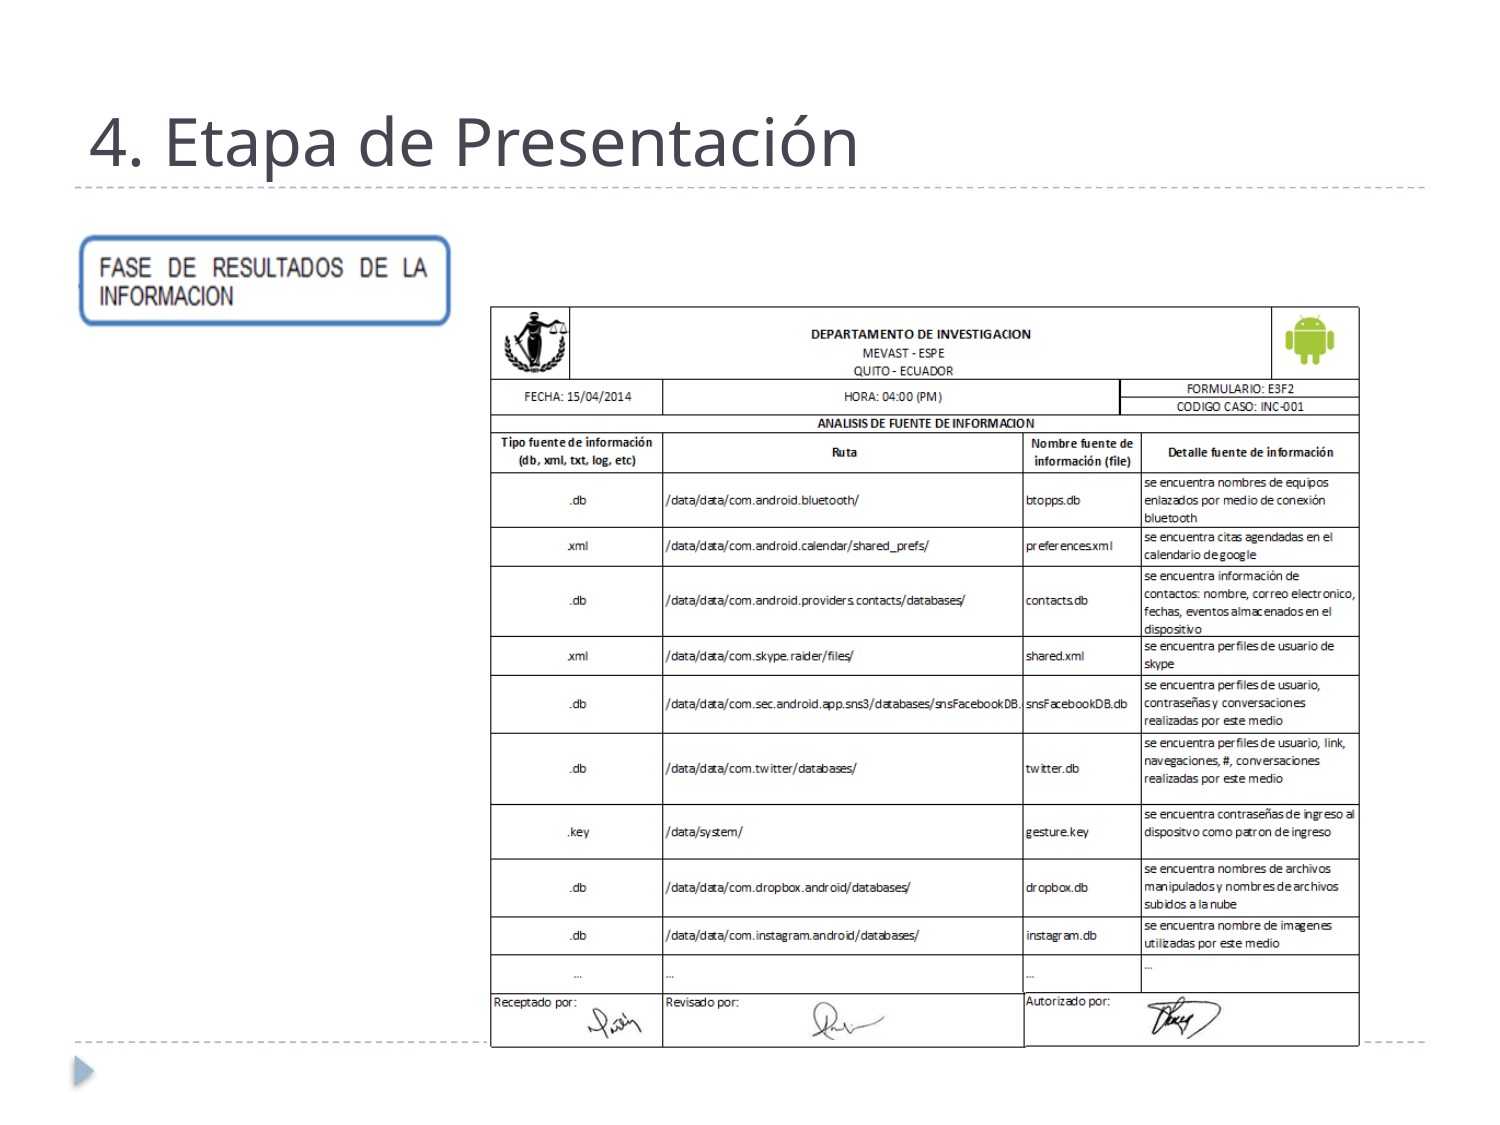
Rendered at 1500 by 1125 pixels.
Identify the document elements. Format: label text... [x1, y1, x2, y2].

title 4. Etapa de Presentación [75, 24, 1425, 188]
picture [486, 302, 1362, 1051]
picture [76, 225, 455, 335]
